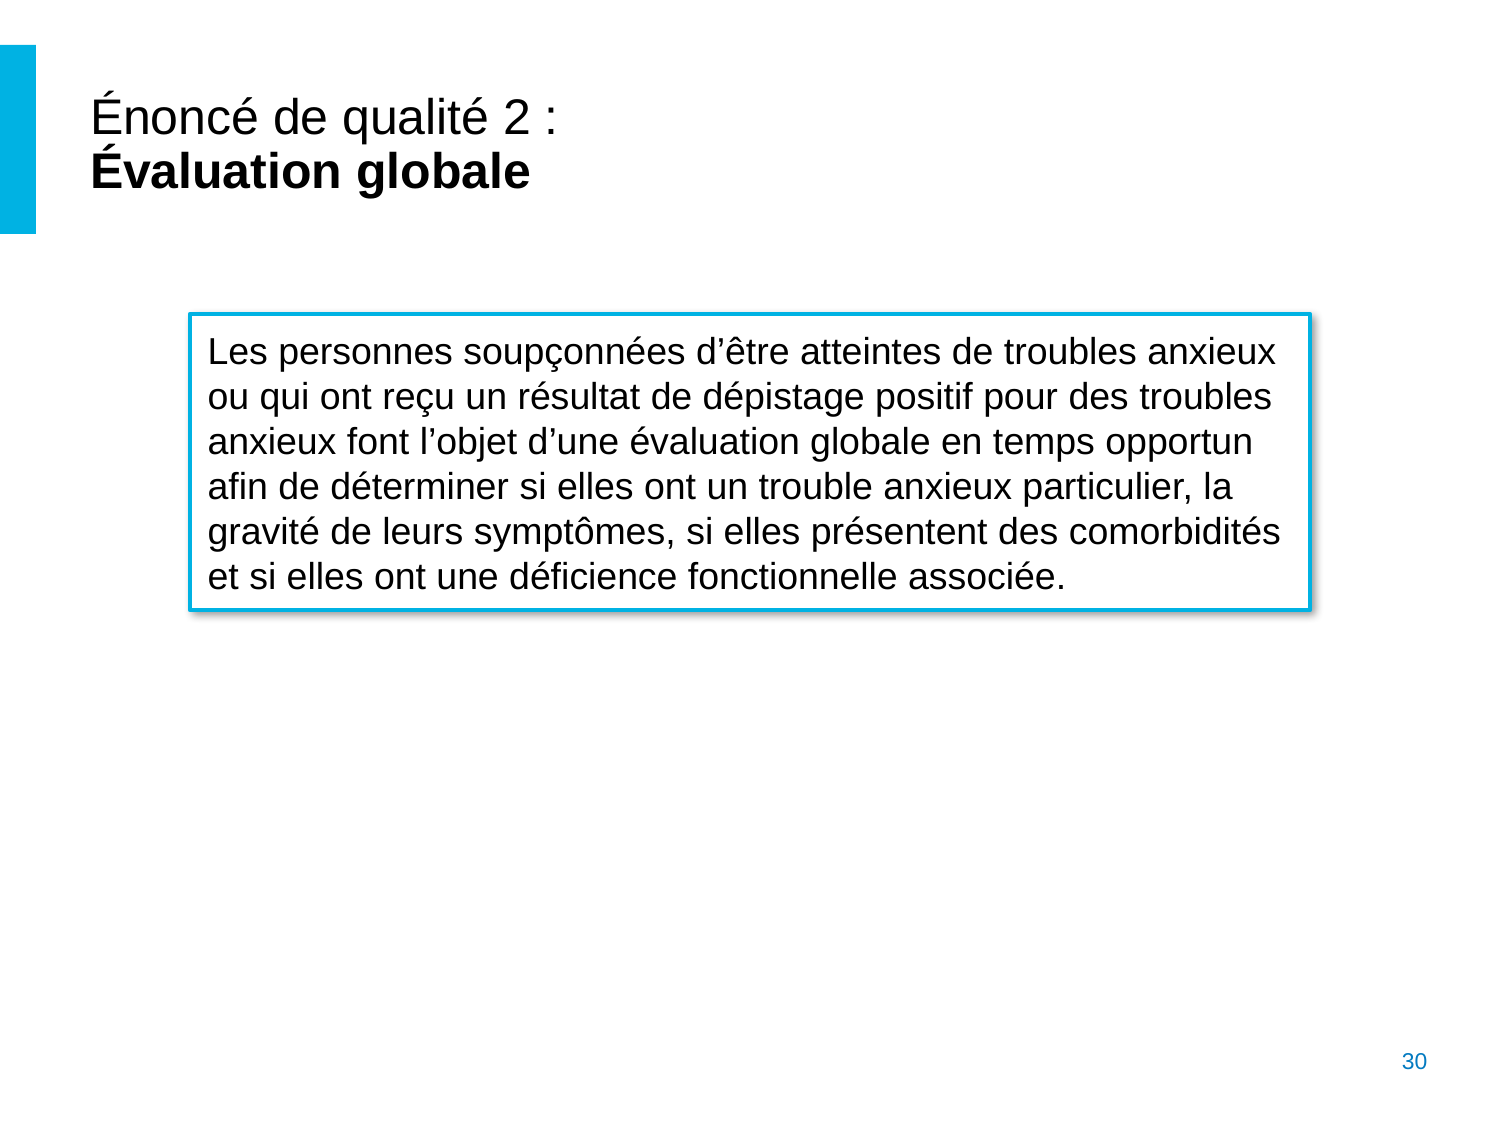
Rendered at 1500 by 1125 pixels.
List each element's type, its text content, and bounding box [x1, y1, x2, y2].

text_box Les personnes soupçonnées d’être atteintes de troubles anxieux ou qui ont reçu un résultat de dépistage positif pour des troubles anxieux font l’objet d’une évaluation globale en temps opportun afin de déterminer si elles ont un trouble anxieux particulier, la gravité de leurs symptômes, si elles présentent des comorbidités et si elles ont une déficience fonctionnelle associée. [190, 313, 1310, 611]
title Énoncé de qualité 2 : Évaluation globale [75, 84, 1428, 276]
